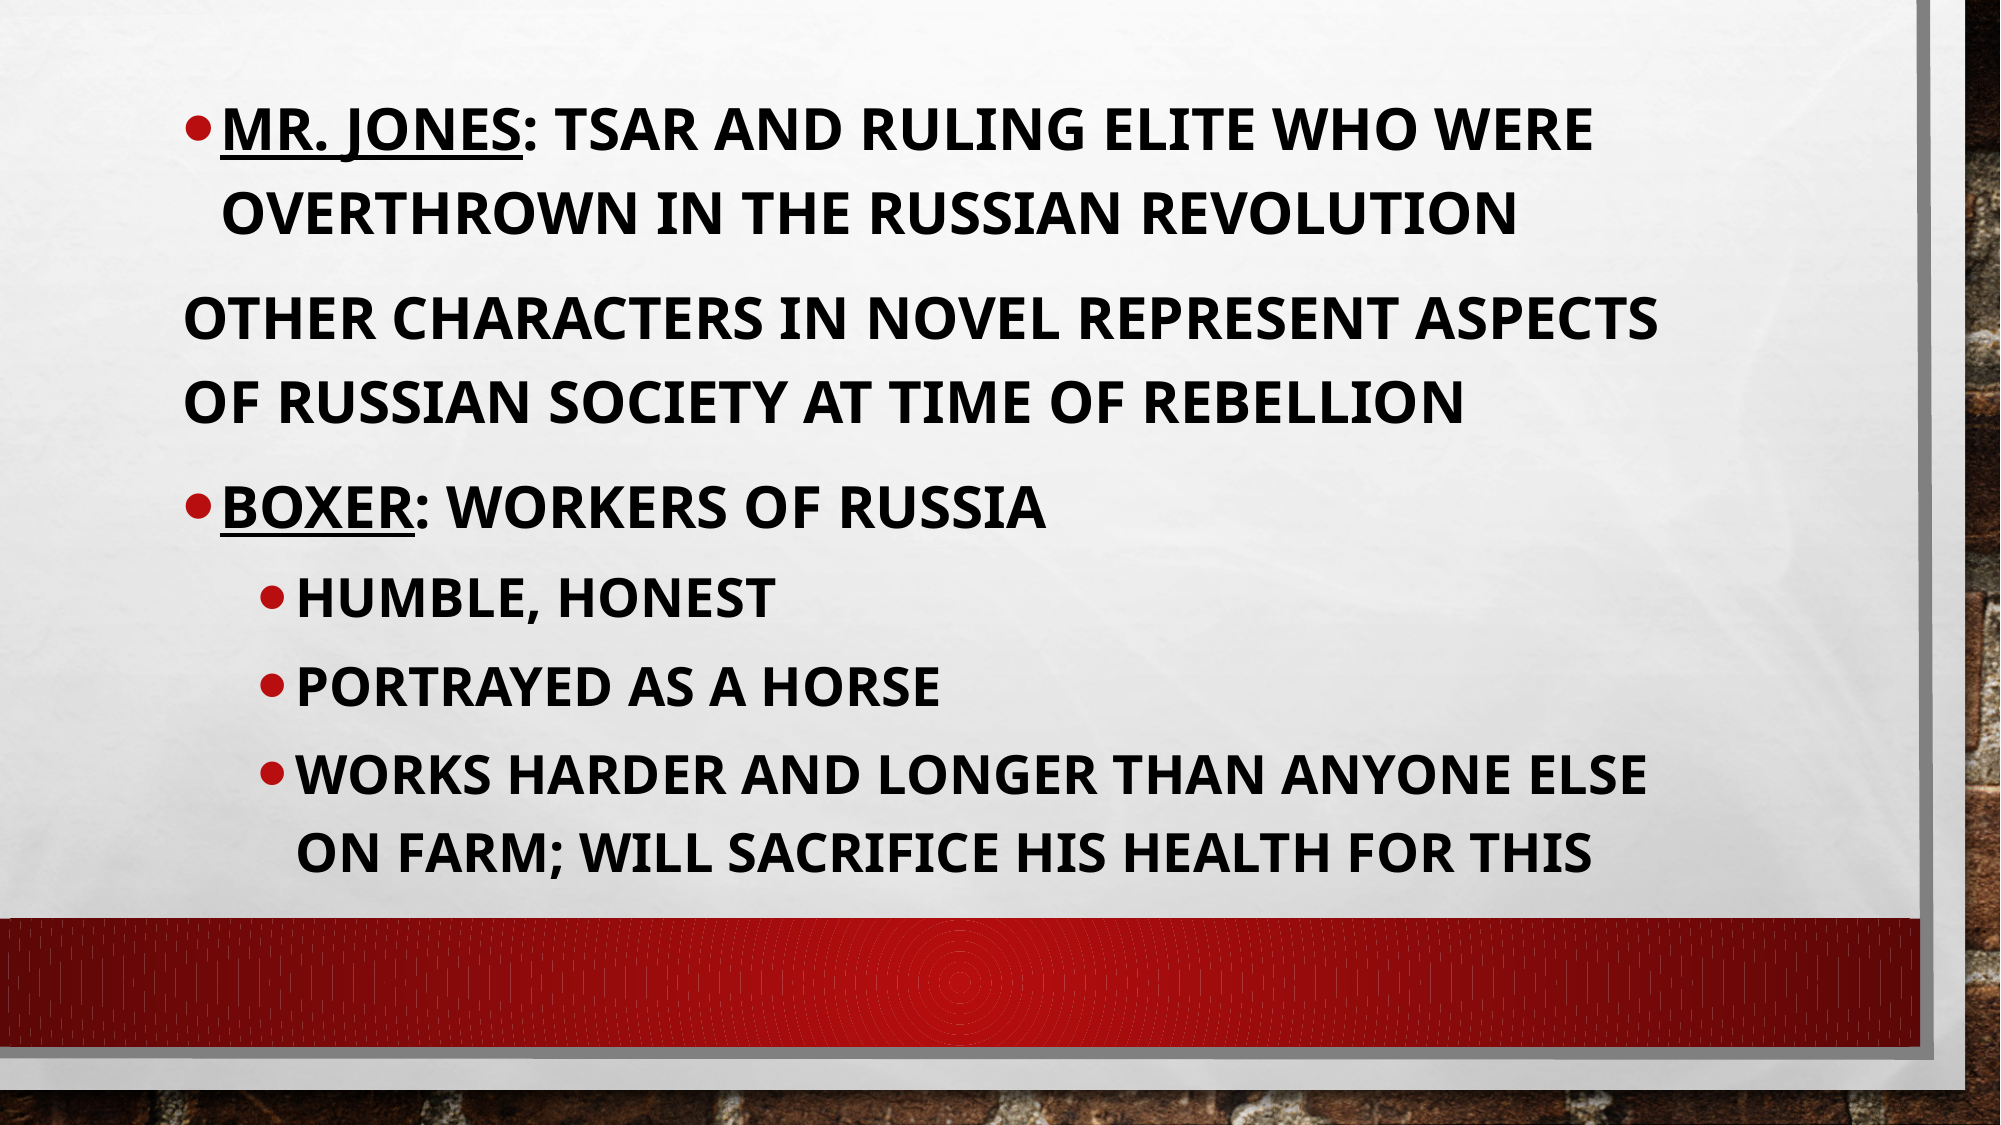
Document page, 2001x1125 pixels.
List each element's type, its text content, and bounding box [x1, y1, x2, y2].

picture [0, 0, 2000, 1125]
list Mr. Jones: Tsar and ruling elite who were overthrown in the Russian Revolution Other Characters in novel represent aspects of Russian Society at time of rebellion Boxer: workers of Russia humble, honest portrayed as a Horse works harder and longer than anyone else on farm; will sacrifice his health for this [168, 27, 1763, 935]
